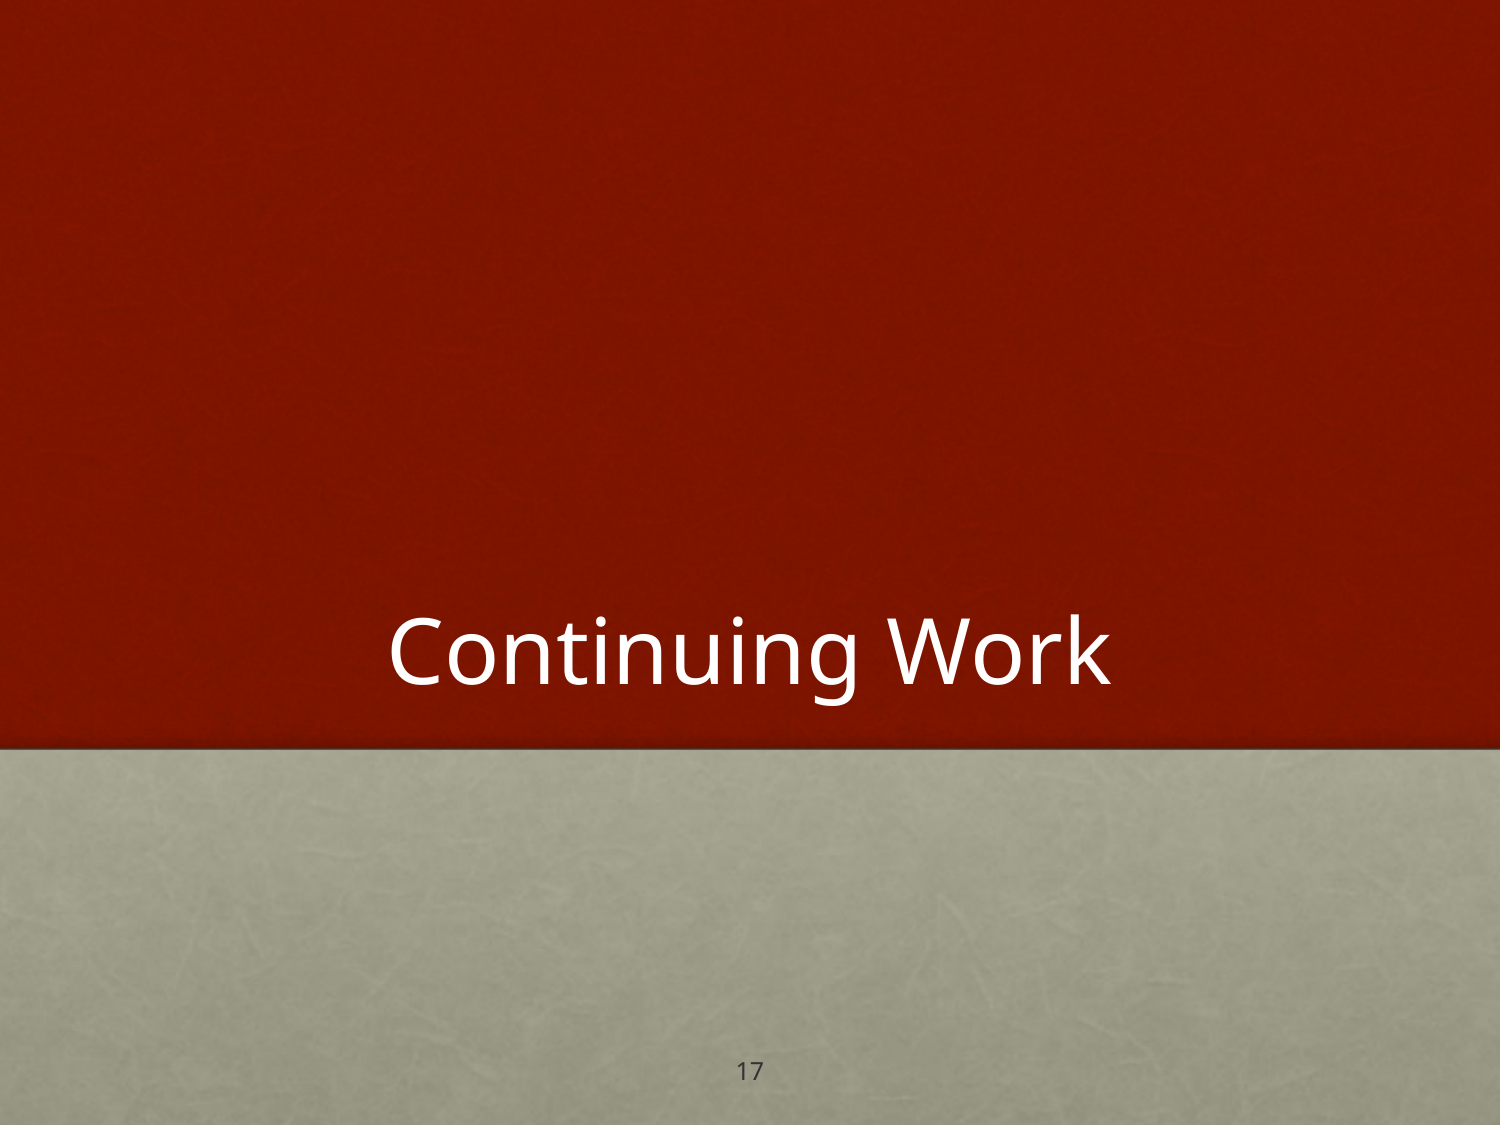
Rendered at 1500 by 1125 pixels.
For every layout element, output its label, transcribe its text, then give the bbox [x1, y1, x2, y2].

picture [0, 729, 1500, 1125]
title Continuing Work [127, 487, 1372, 711]
slide_number 17 [699, 1050, 800, 1095]
